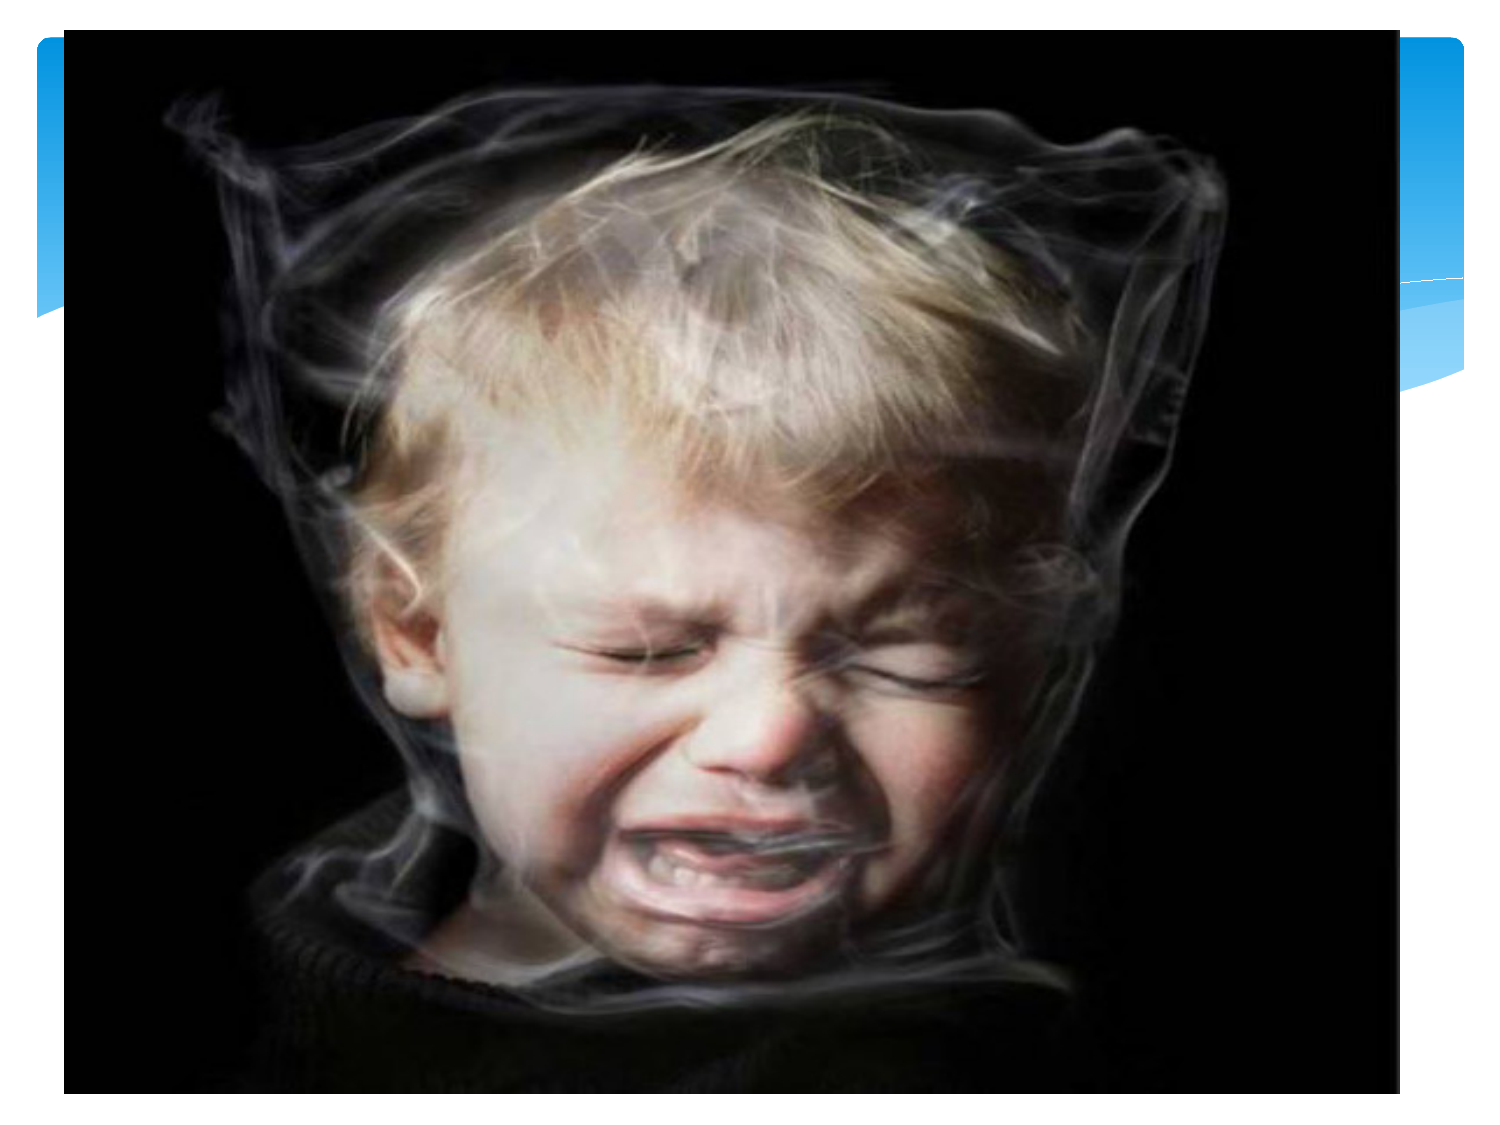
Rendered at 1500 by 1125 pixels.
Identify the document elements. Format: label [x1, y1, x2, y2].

list [64, 30, 1400, 1095]
